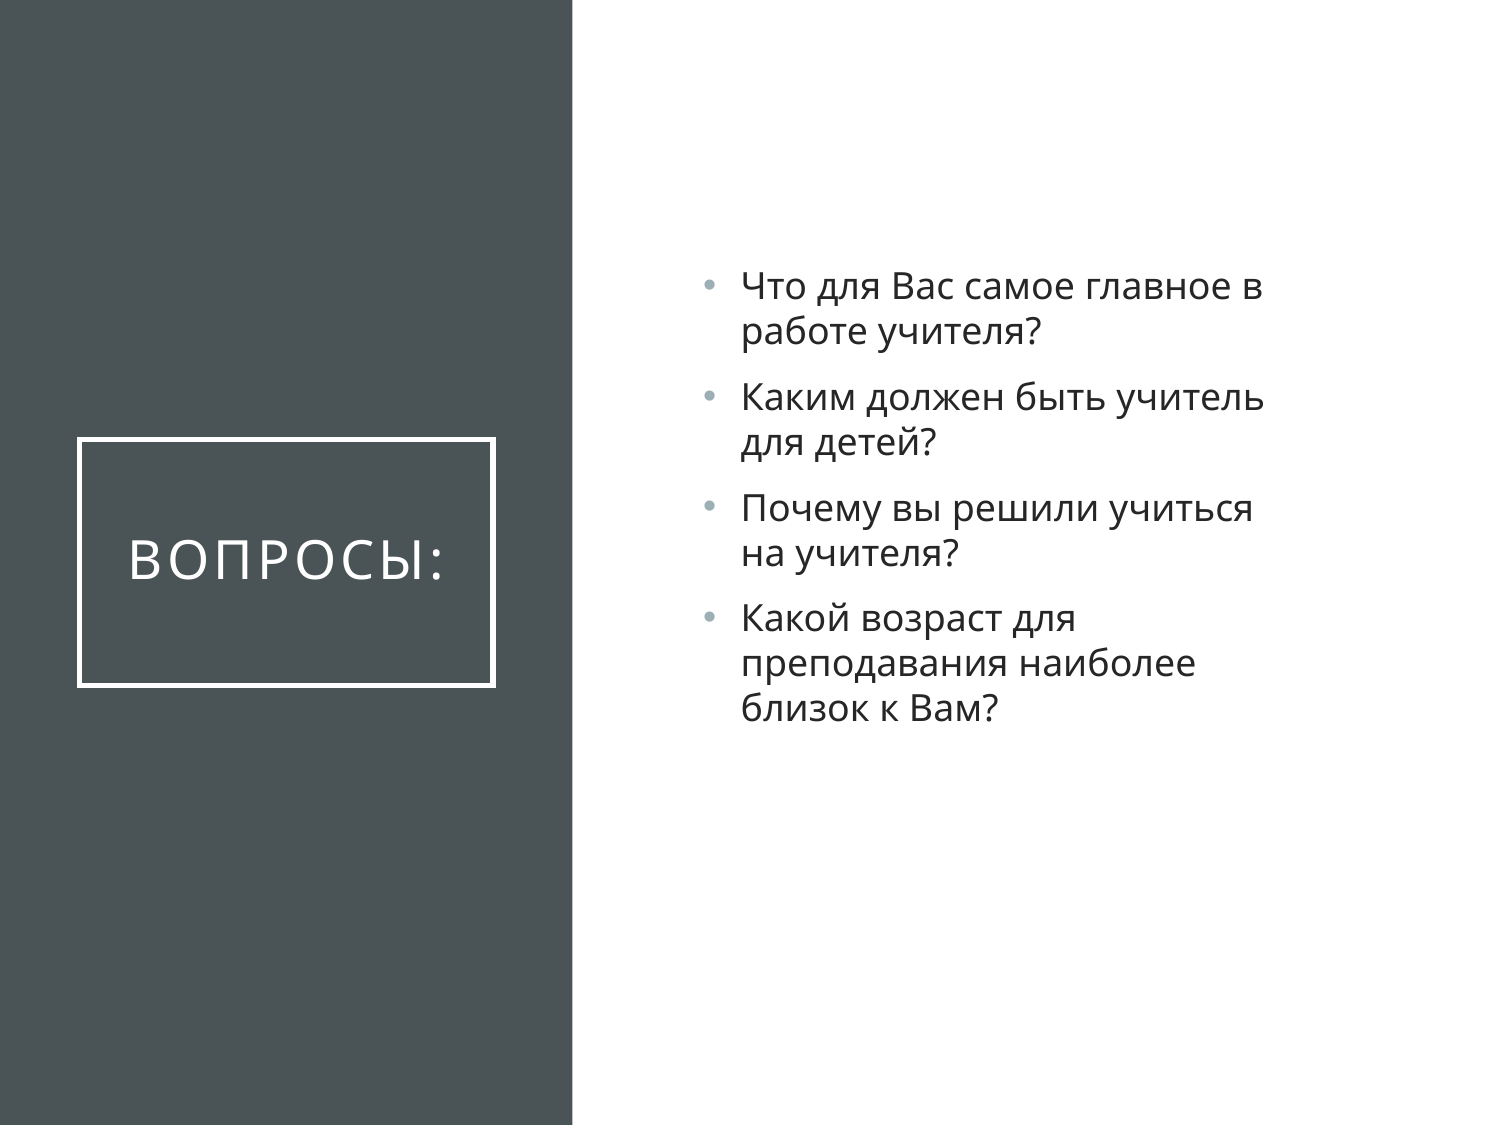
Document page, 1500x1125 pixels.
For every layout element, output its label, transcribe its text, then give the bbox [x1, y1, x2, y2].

text_box [0, 0, 573, 1125]
text_box [573, 0, 1500, 1125]
title Вопросы: [77, 437, 496, 688]
list Что для Вас самое главное в работе учителя? Каким должен быть учитель для детей? Почему вы решили учиться на учителя? Какой возраст для преподавания наиболее близок к Вам? [688, 254, 1322, 764]
